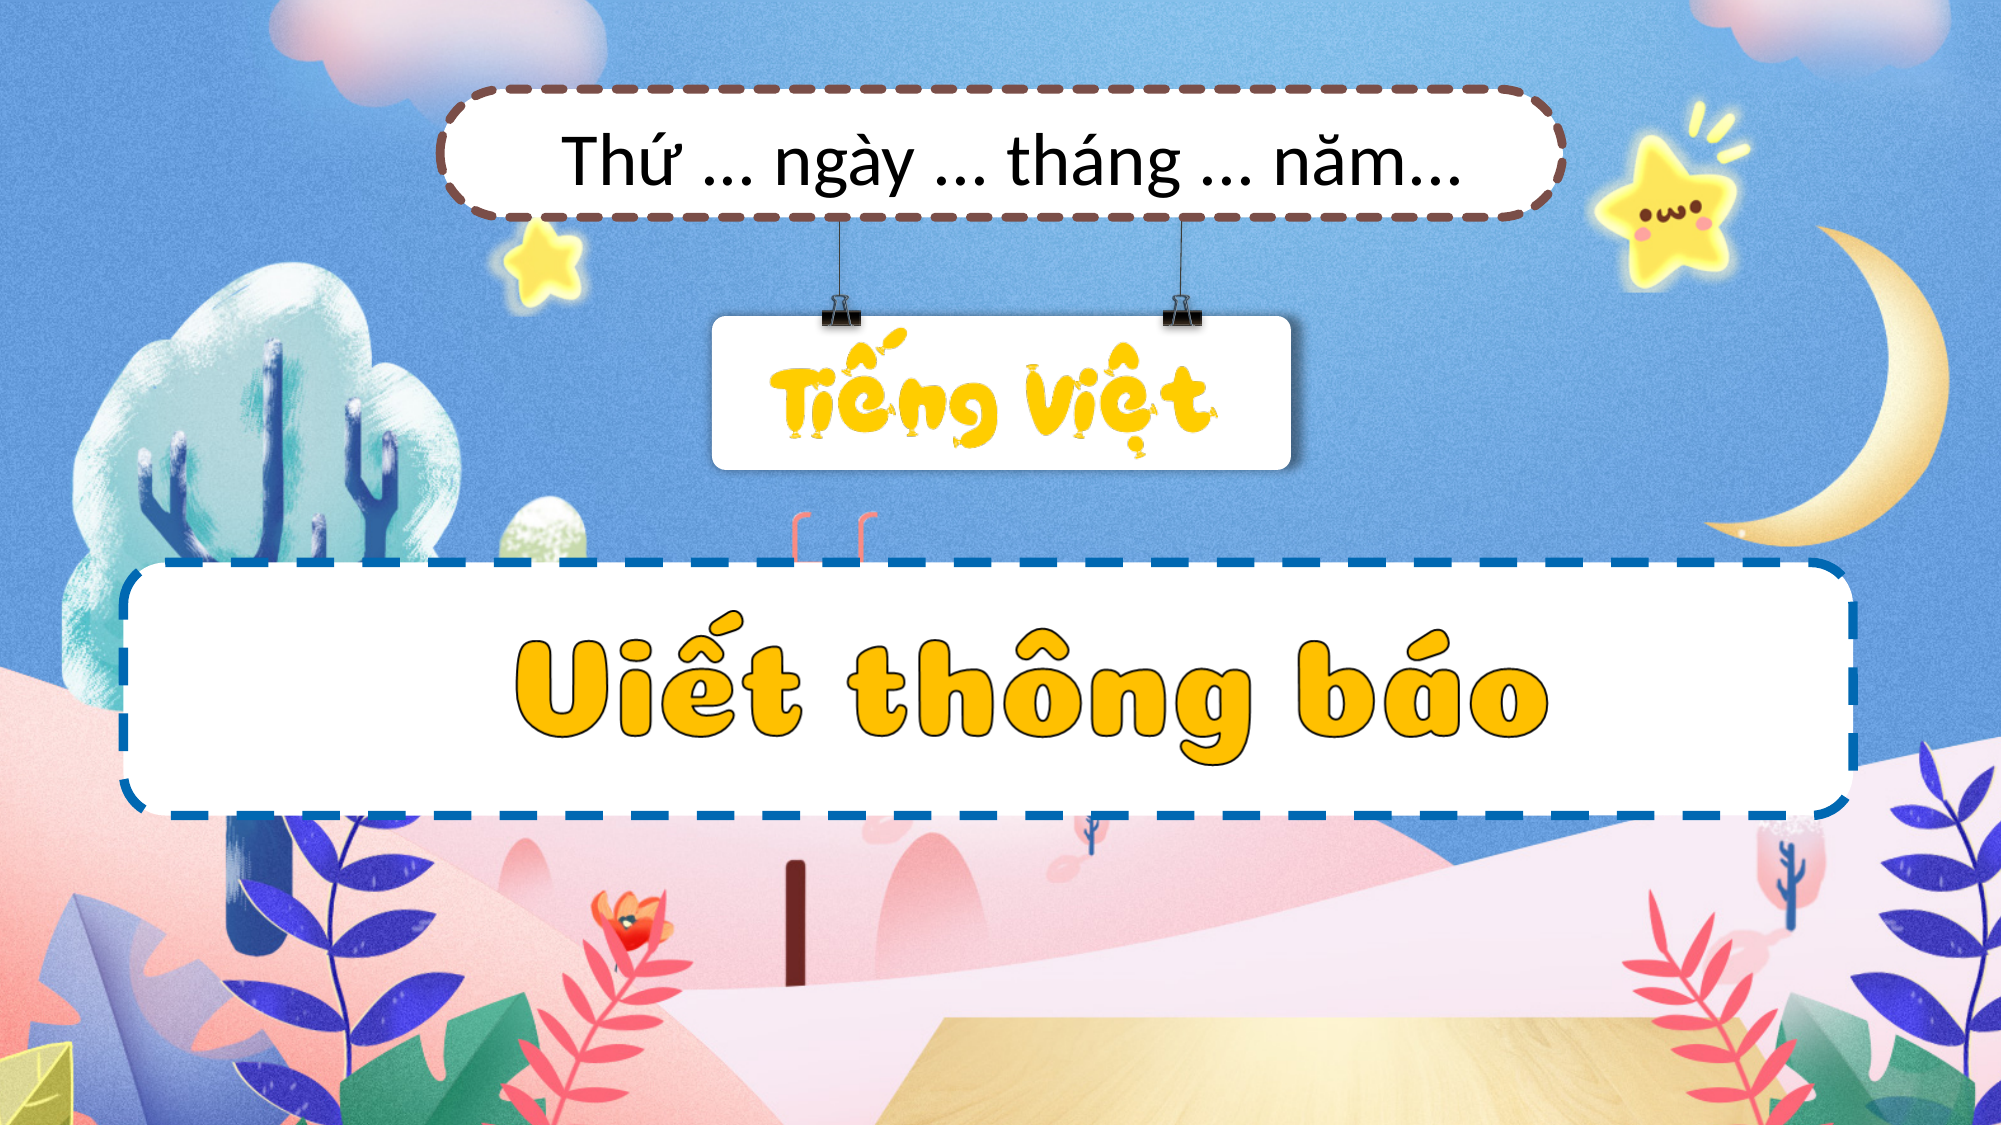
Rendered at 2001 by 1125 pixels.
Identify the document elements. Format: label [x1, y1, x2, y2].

text_box [440, 89, 1563, 218]
picture [0, 0, 2001, 1125]
text_box [711, 218, 1291, 293]
